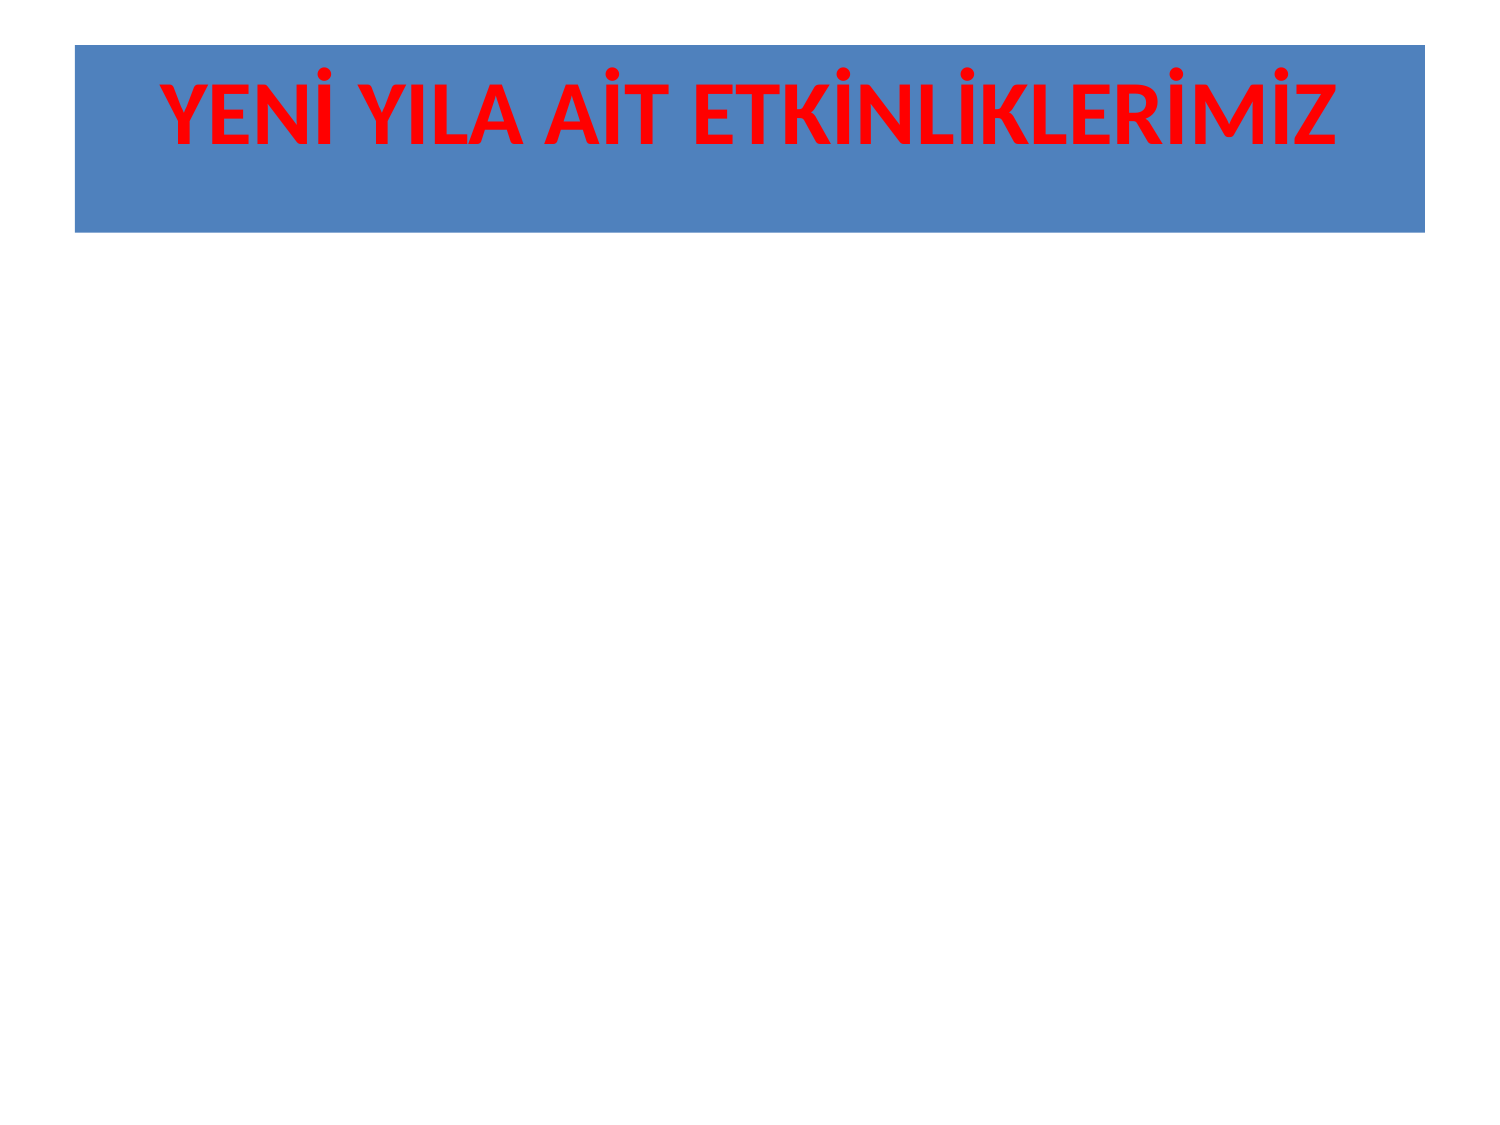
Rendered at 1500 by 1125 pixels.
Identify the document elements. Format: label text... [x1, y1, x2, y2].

text_box YENİ YILA AİT ETKİNLİKLERİMİZ [74, 45, 1425, 233]
